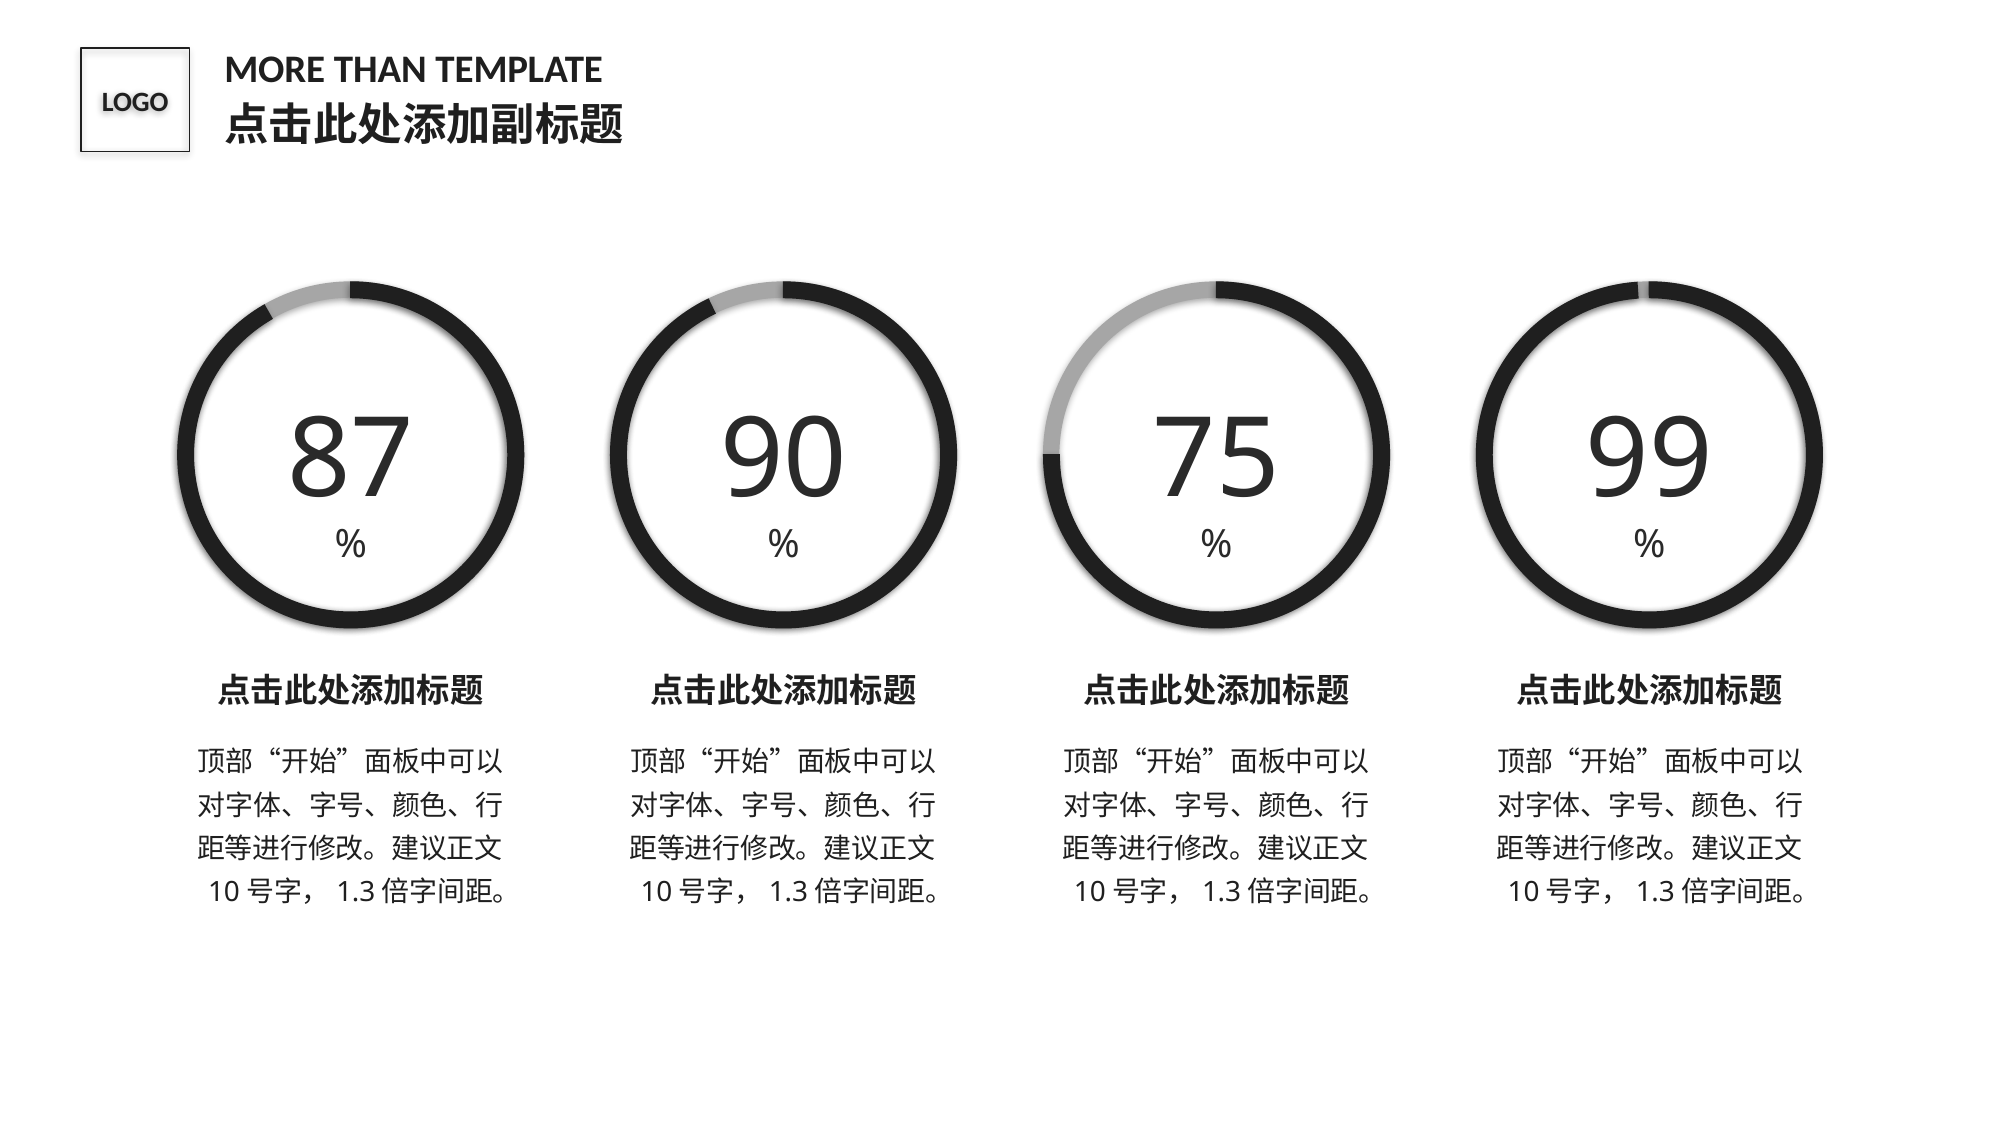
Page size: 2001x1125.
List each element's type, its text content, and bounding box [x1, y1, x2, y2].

text_box 75% [1118, 375, 1315, 576]
text_box 点击此处添加标题 [610, 659, 957, 719]
text_box [1475, 280, 1824, 630]
text_box 点击此处添加标题 [1476, 659, 1823, 719]
text_box 点击此处添加标题 [177, 659, 525, 719]
text_box 顶部“开始”面板中可以对字体、字号、颜色、行距等进行修改。建议正文10号字，1.3倍字间距。 [609, 723, 957, 918]
text_box [609, 280, 958, 630]
text_box 顶部“开始”面板中可以对字体、字号、颜色、行距等进行修改。建议正文10号字，1.3倍字间距。 [1042, 723, 1390, 918]
text_box [1042, 280, 1391, 630]
text_box 点击此处添加标题 [1043, 659, 1390, 719]
text_box [265, 280, 349, 318]
text_box 顶部“开始”面板中可以对字体、字号、颜色、行距等进行修改。建议正文10号字，1.3倍字间距。 [1476, 723, 1824, 918]
text_box [709, 280, 782, 313]
text_box 顶部“开始”面板中可以对字体、字号、颜色、行距等进行修改。建议正文10号字，1.3倍字间距。 [177, 723, 525, 918]
text_box MORE THAN TEMPLATE 点击此处添加副标题 [204, 29, 677, 159]
text_box 87% [252, 375, 449, 576]
text_box [176, 280, 526, 630]
text_box [1042, 280, 1215, 453]
text_box 90% [685, 375, 882, 576]
text_box 99% [1550, 375, 1748, 576]
text_box LOGO [80, 47, 190, 152]
